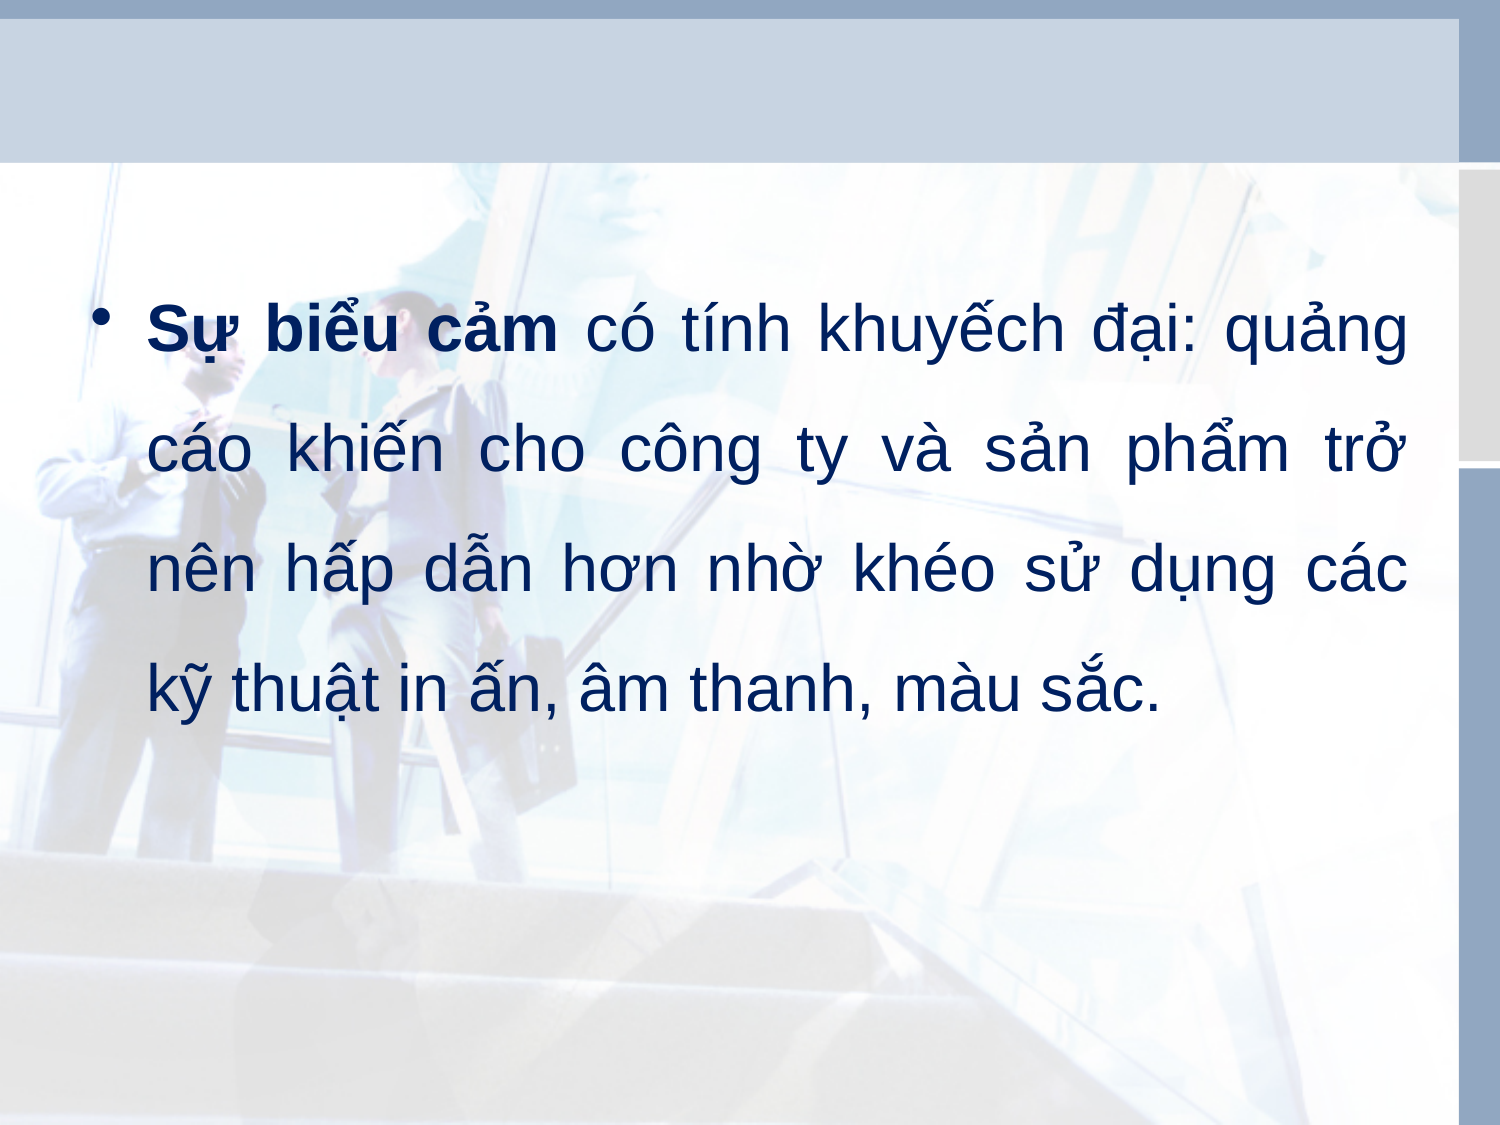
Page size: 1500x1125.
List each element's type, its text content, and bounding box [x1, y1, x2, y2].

picture [0, 163, 1500, 1125]
list Sự biểu cảm có tính khuyếch đại: quảng cáo khiến cho công ty và sản phẩm trở nên hấp dẫn hơn nhờ khéo sử dụng các kỹ thuật in ấn, âm thanh, màu sắc. [74, 237, 1426, 981]
